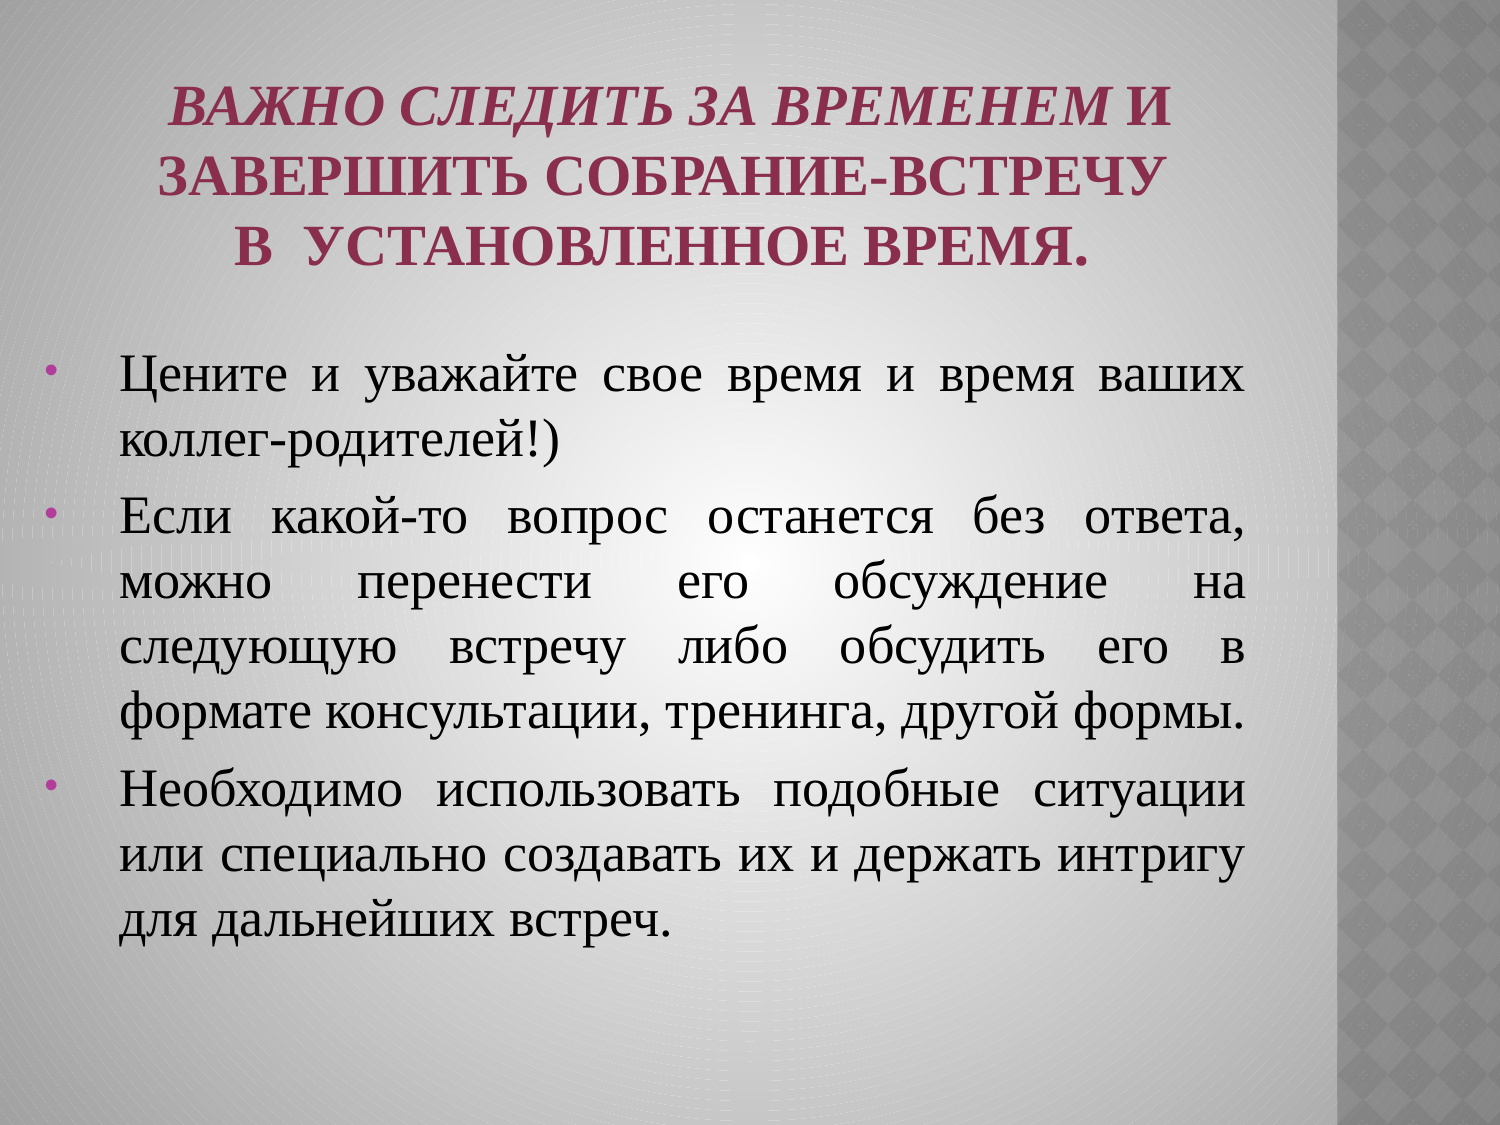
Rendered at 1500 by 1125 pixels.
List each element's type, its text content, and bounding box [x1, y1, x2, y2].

list Цените и уважайте свое время и время ваших коллег-родителей!) Если какой-то вопрос останется без ответа, можно перенести его обсуждение на следующую встречу либо обсудить его в формате консультации, тренинга, другой формы. Необходимо использовать подобные ситуации или специально создавать их и держать интригу для дальнейших встреч. [29, 329, 1263, 1125]
title Важно следить за временем и завершить собрание-встречу в установленное время. [76, 90, 1265, 278]
